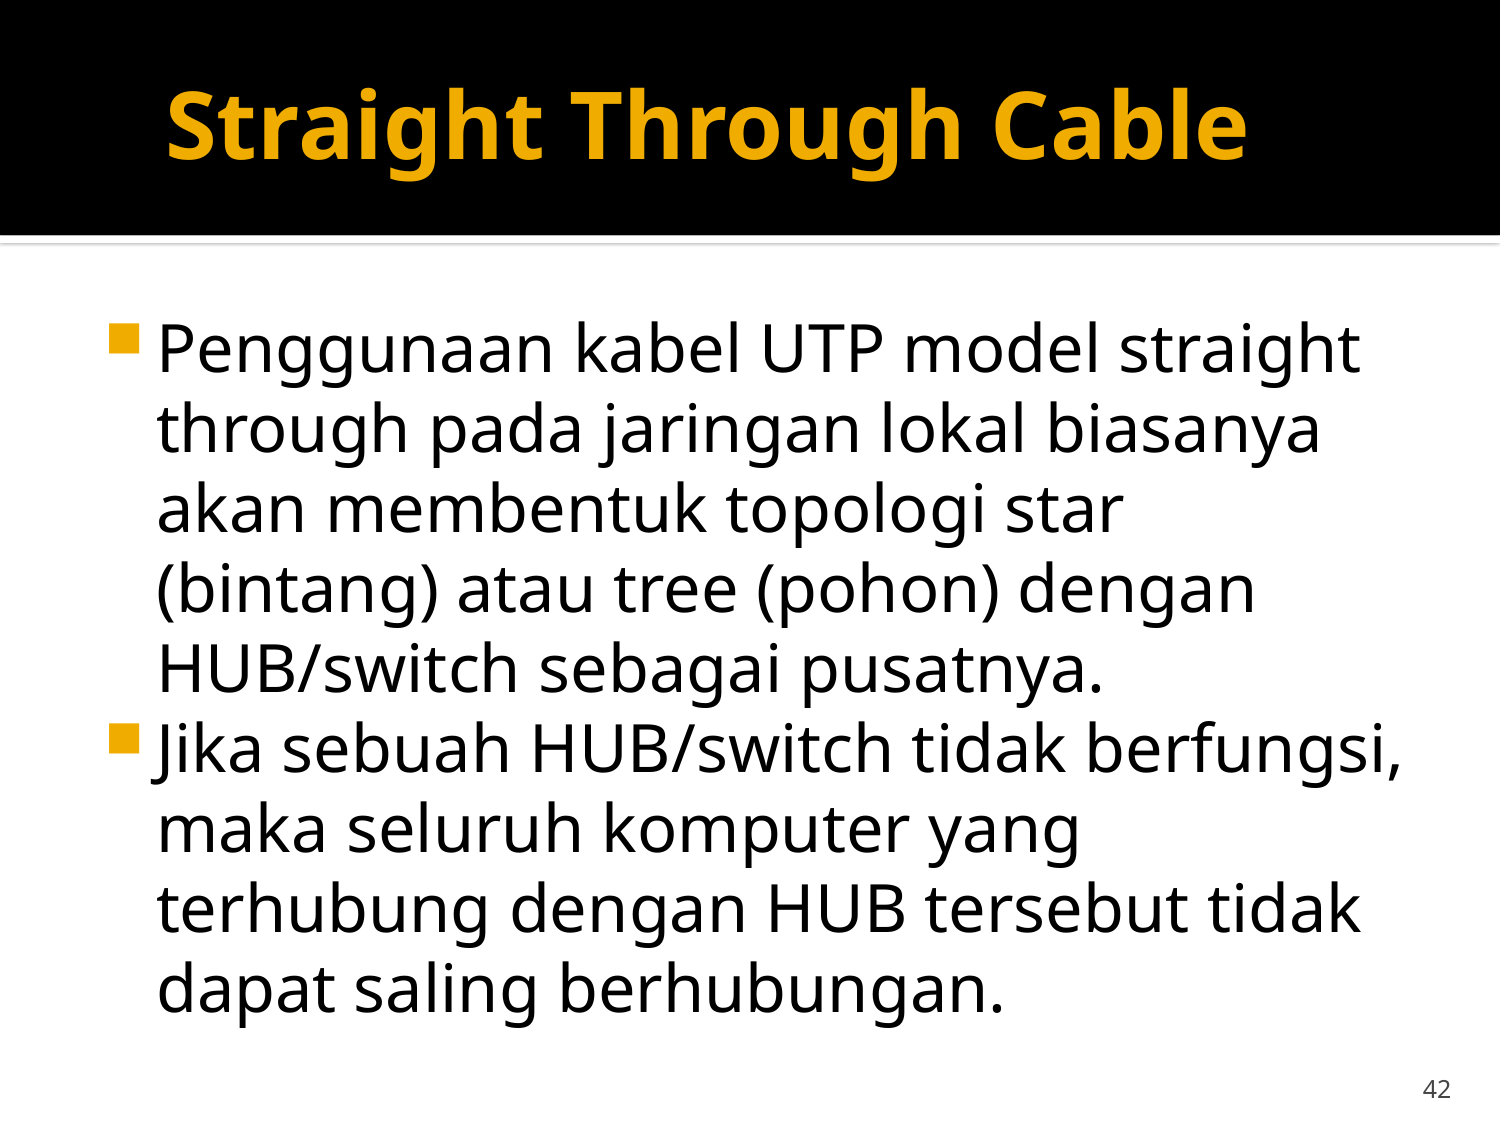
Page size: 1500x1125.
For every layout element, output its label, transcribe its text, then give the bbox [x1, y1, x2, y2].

slide_number 42 [1345, 1062, 1467, 1108]
title Straight Through Cable [150, 45, 1425, 200]
list Penggunaan kabel UTP model straight through pada jaringan lokal biasanya akan membentuk topologi star (bintang) atau tree (pohon) dengan HUB/switch sebagai pusatnya. Jika sebuah HUB/switch tidak berfungsi, maka seluruh komputer yang terhubung dengan HUB tersebut tidak dapat saling berhubungan. [75, 291, 1425, 1050]
